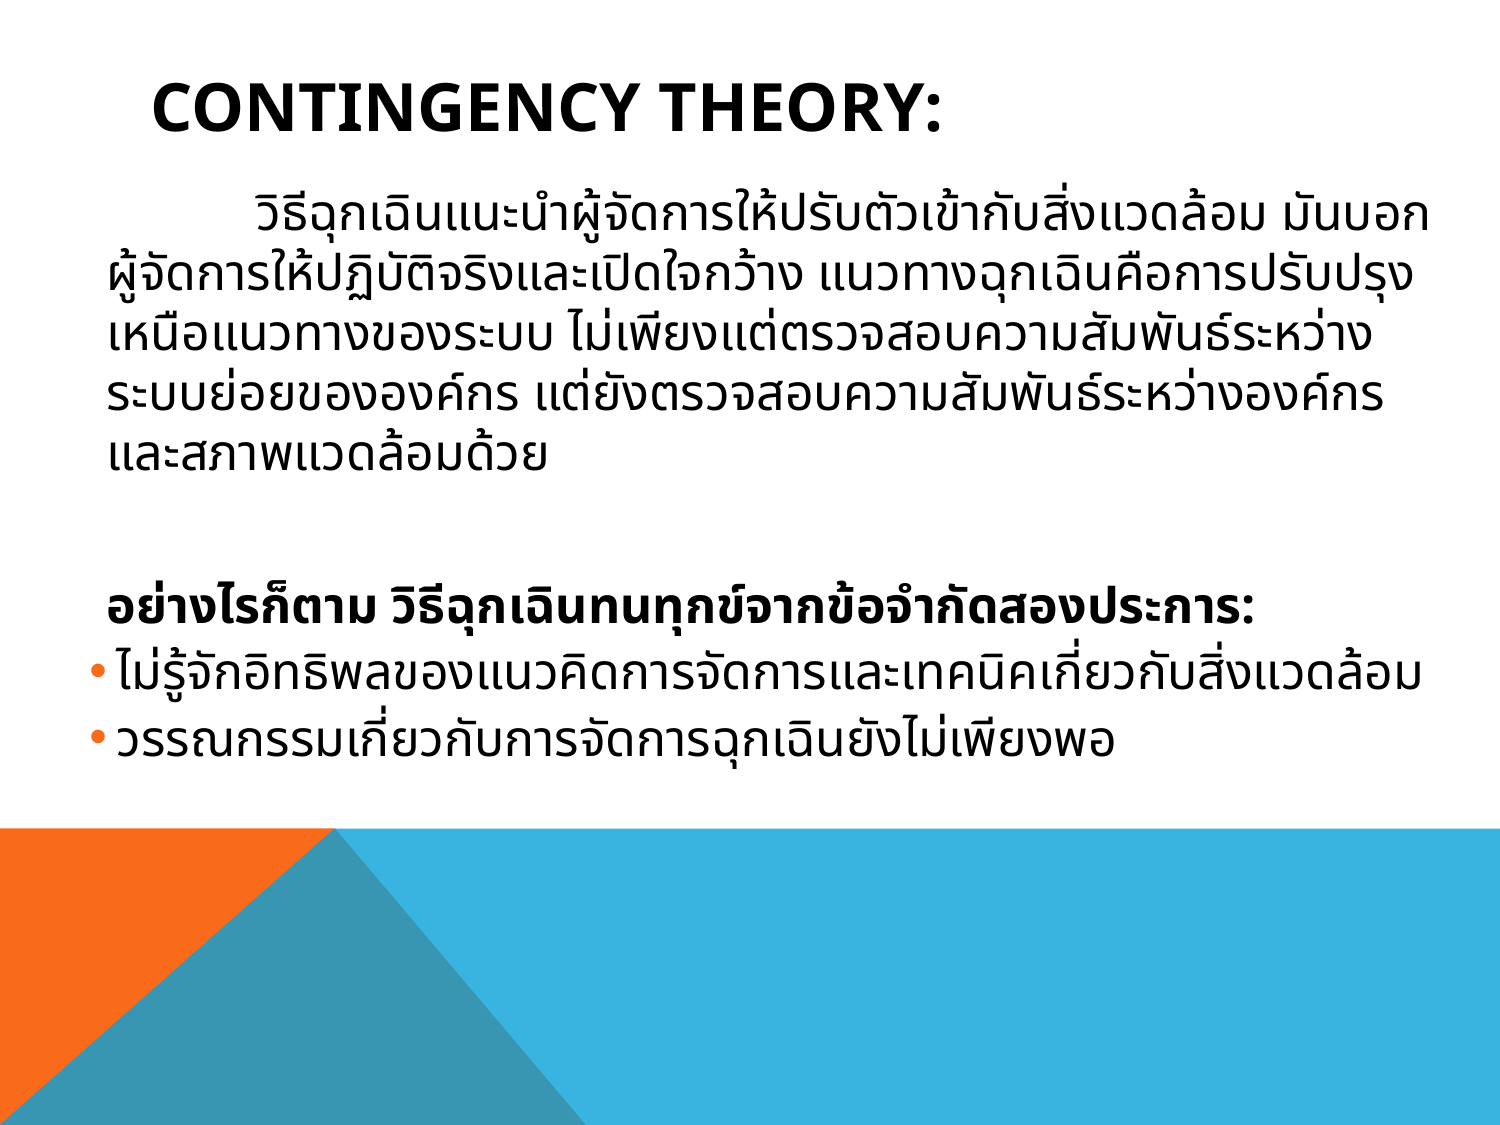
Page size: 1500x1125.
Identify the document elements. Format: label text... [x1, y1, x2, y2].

list วิธีฉุกเฉินแนะนำผู้จัดการให้ปรับตัวเข้ากับสิ่งแวดล้อม มันบอกผู้จัดการให้ปฏิบัติจริงและเปิดใจกว้าง แนวทางฉุกเฉินคือการปรับปรุงเหนือแนวทางของระบบ ไม่เพียงแต่ตรวจสอบความสัมพันธ์ระหว่างระบบย่อยขององค์กร แต่ยังตรวจสอบความสัมพันธ์ระหว่างองค์กรและสภาพแวดล้อมด้วย อย่างไรก็ตาม วิธีฉุกเฉินทนทุกข์จากข้อจำกัดสองประการ: ไม่รู้จักอิทธิพลของแนวคิดการจัดการและเทคนิคเกี่ยวกับสิ่งแวดล้อม วรรณกรรมเกี่ยวกับการจัดการฉุกเฉินยังไม่เพียงพอ [35, 172, 1465, 909]
title Contingency Theory: [135, 60, 1369, 150]
